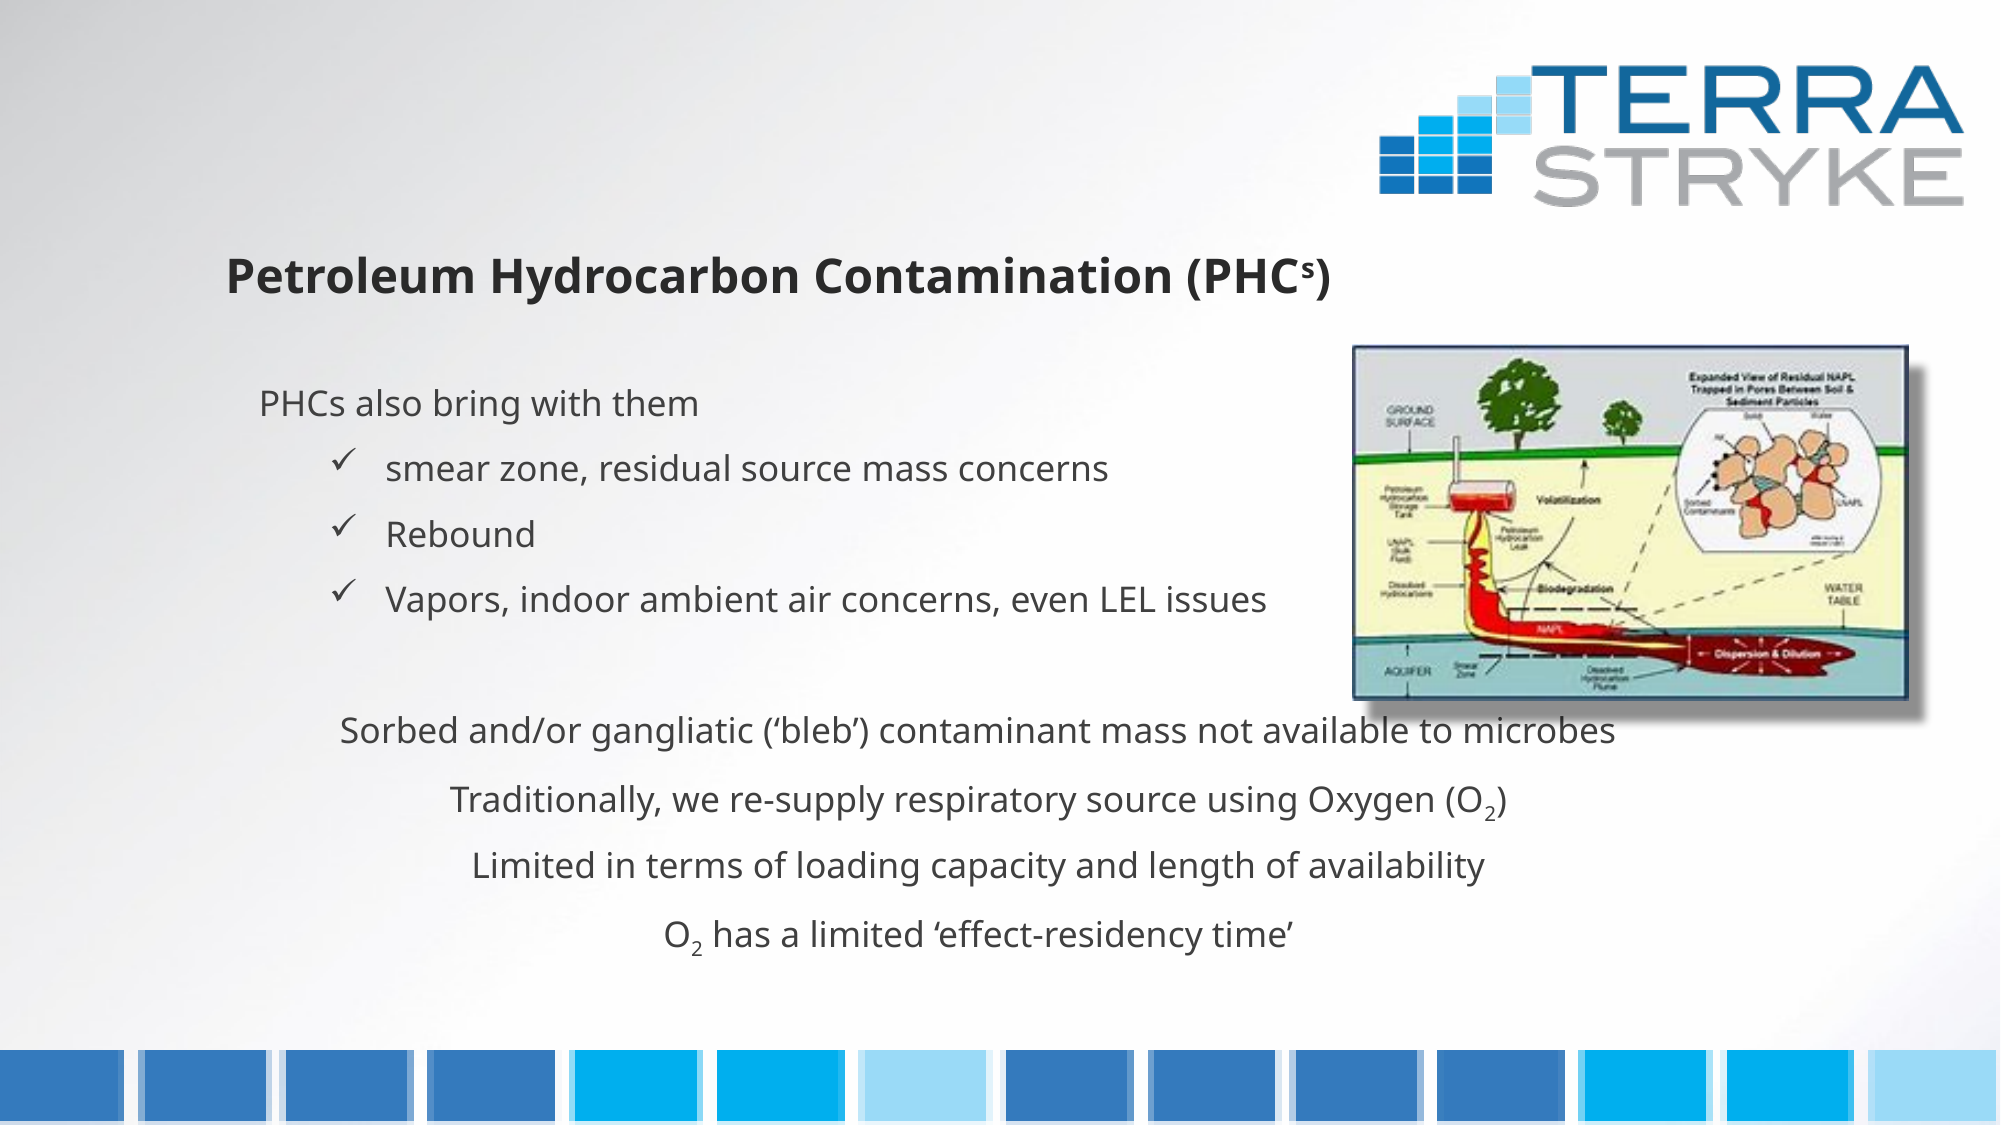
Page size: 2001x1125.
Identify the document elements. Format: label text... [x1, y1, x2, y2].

text_box Petroleum Hydrocarbon Contamination (PHCs) [217, 237, 1353, 310]
picture [0, 0, 2001, 1125]
list PHCs also bring with them smear zone, residual source mass concerns Rebound Vapors, indoor ambient air concerns, even LEL issues Sorbed and/or gangliatic (‘bleb’) contaminant mass not available to microbes Traditionally, we re-supply respiratory source using Oxygen (O2) Limited in terms of loading capacity and length of availability O2 has a limited ‘effect-residency time’ [250, 381, 1707, 1020]
